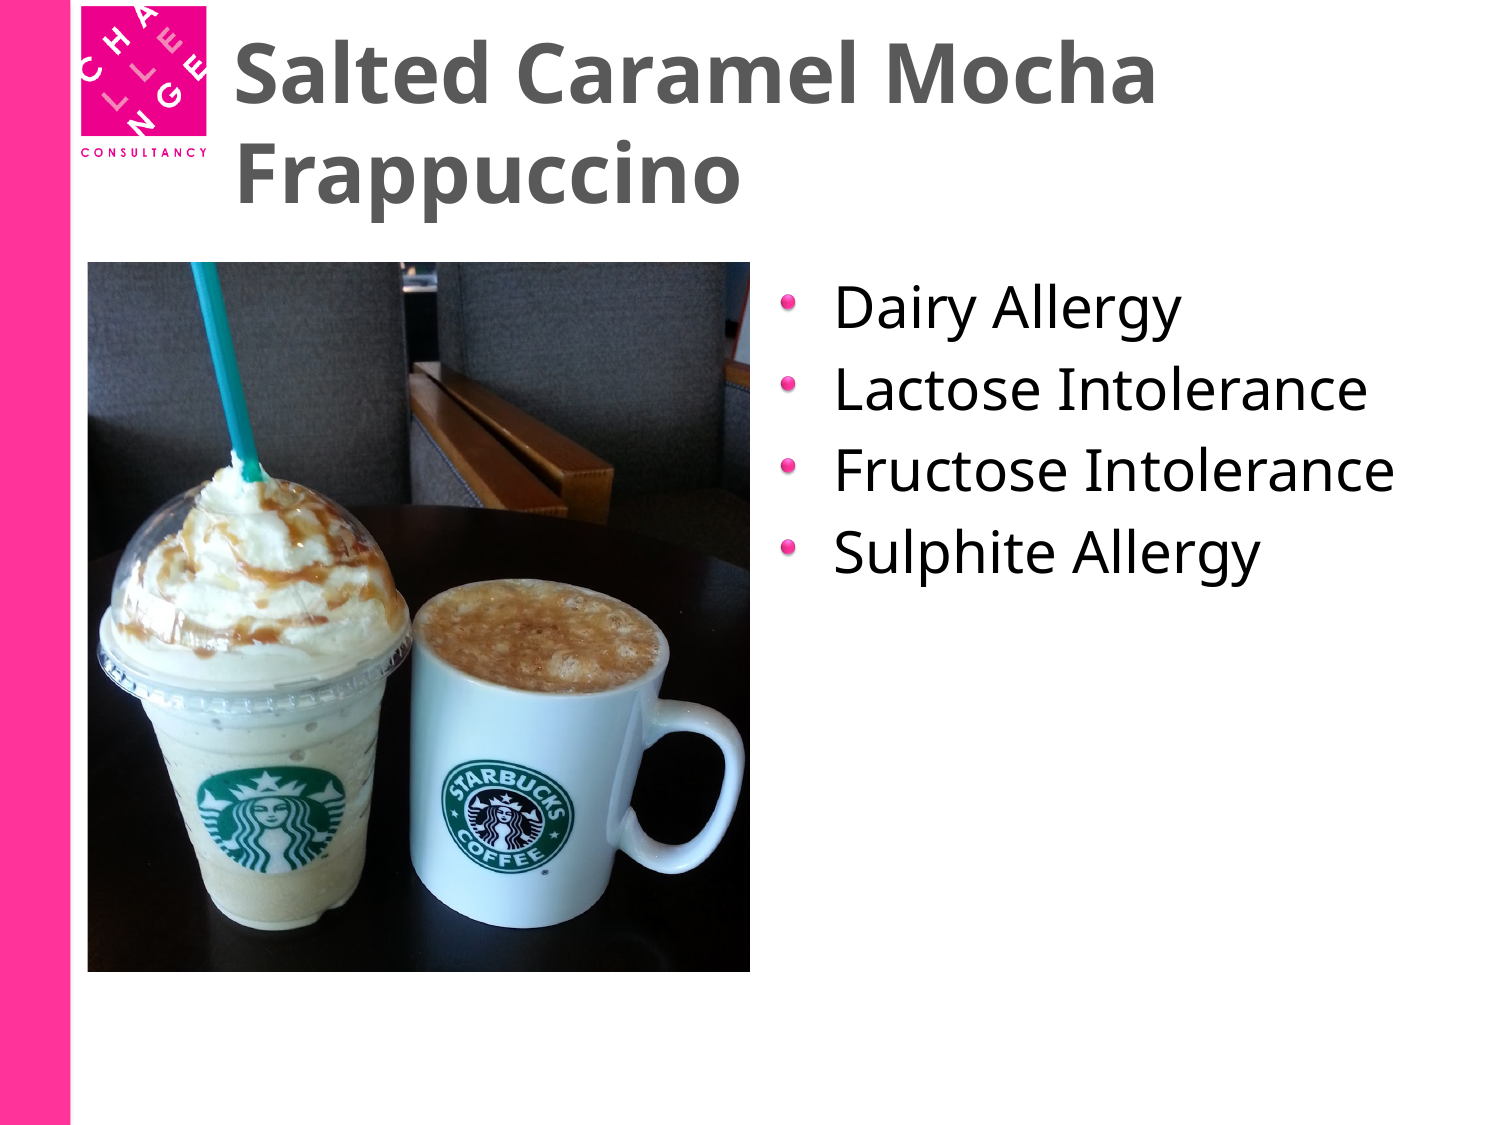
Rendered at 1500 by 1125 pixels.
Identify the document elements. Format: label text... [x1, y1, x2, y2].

title Salted Caramel Mocha Frappuccino [218, 26, 1479, 214]
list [87, 262, 751, 972]
picture [76, 0, 211, 166]
picture [777, 292, 799, 318]
picture [777, 374, 799, 399]
list Dairy Allergy Lactose Intolerance Fructose Intolerance Sulphite Allergy [762, 262, 1479, 1006]
picture [777, 456, 799, 481]
picture [777, 537, 799, 563]
